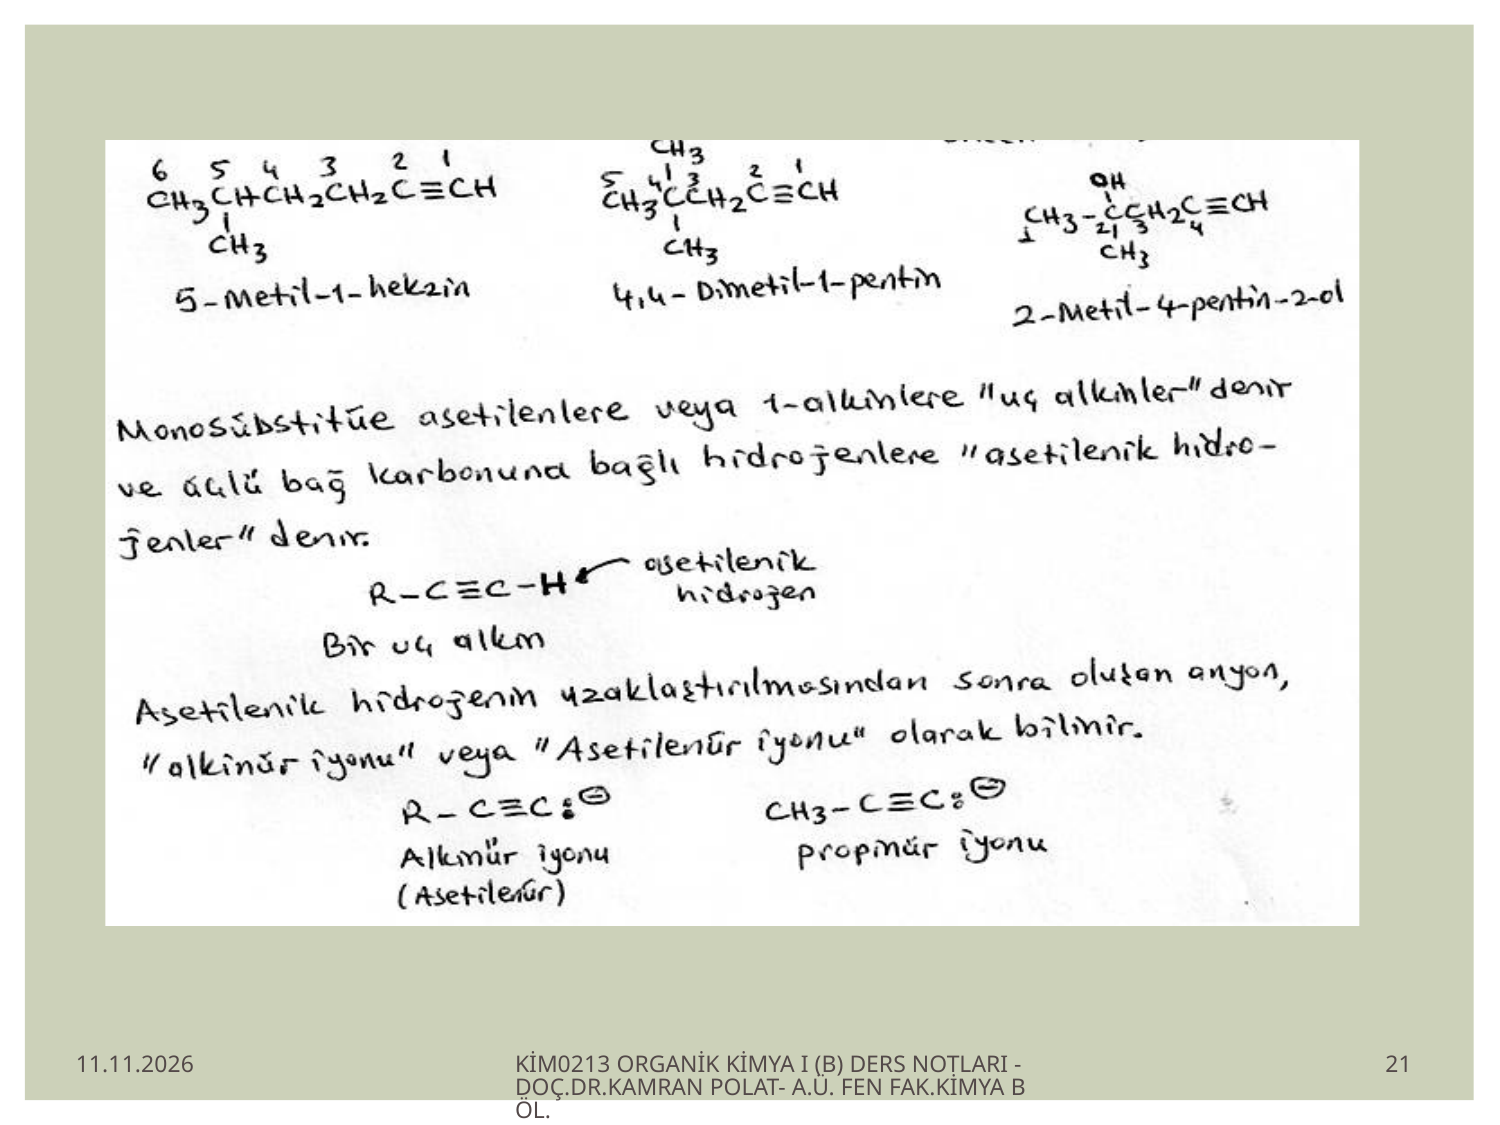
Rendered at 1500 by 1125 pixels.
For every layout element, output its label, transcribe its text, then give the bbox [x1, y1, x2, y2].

slide_number 21 [1349, 1041, 1448, 1089]
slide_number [60, 1042, 411, 1088]
picture [105, 140, 1360, 927]
footer KİM0213 ORGANİK KİMYA I (B) DERS NOTLARI - DOÇ.DR.KAMRAN POLAT- A.Ü. FEN FAK.KİMYA BÖL. [500, 1042, 1050, 1088]
